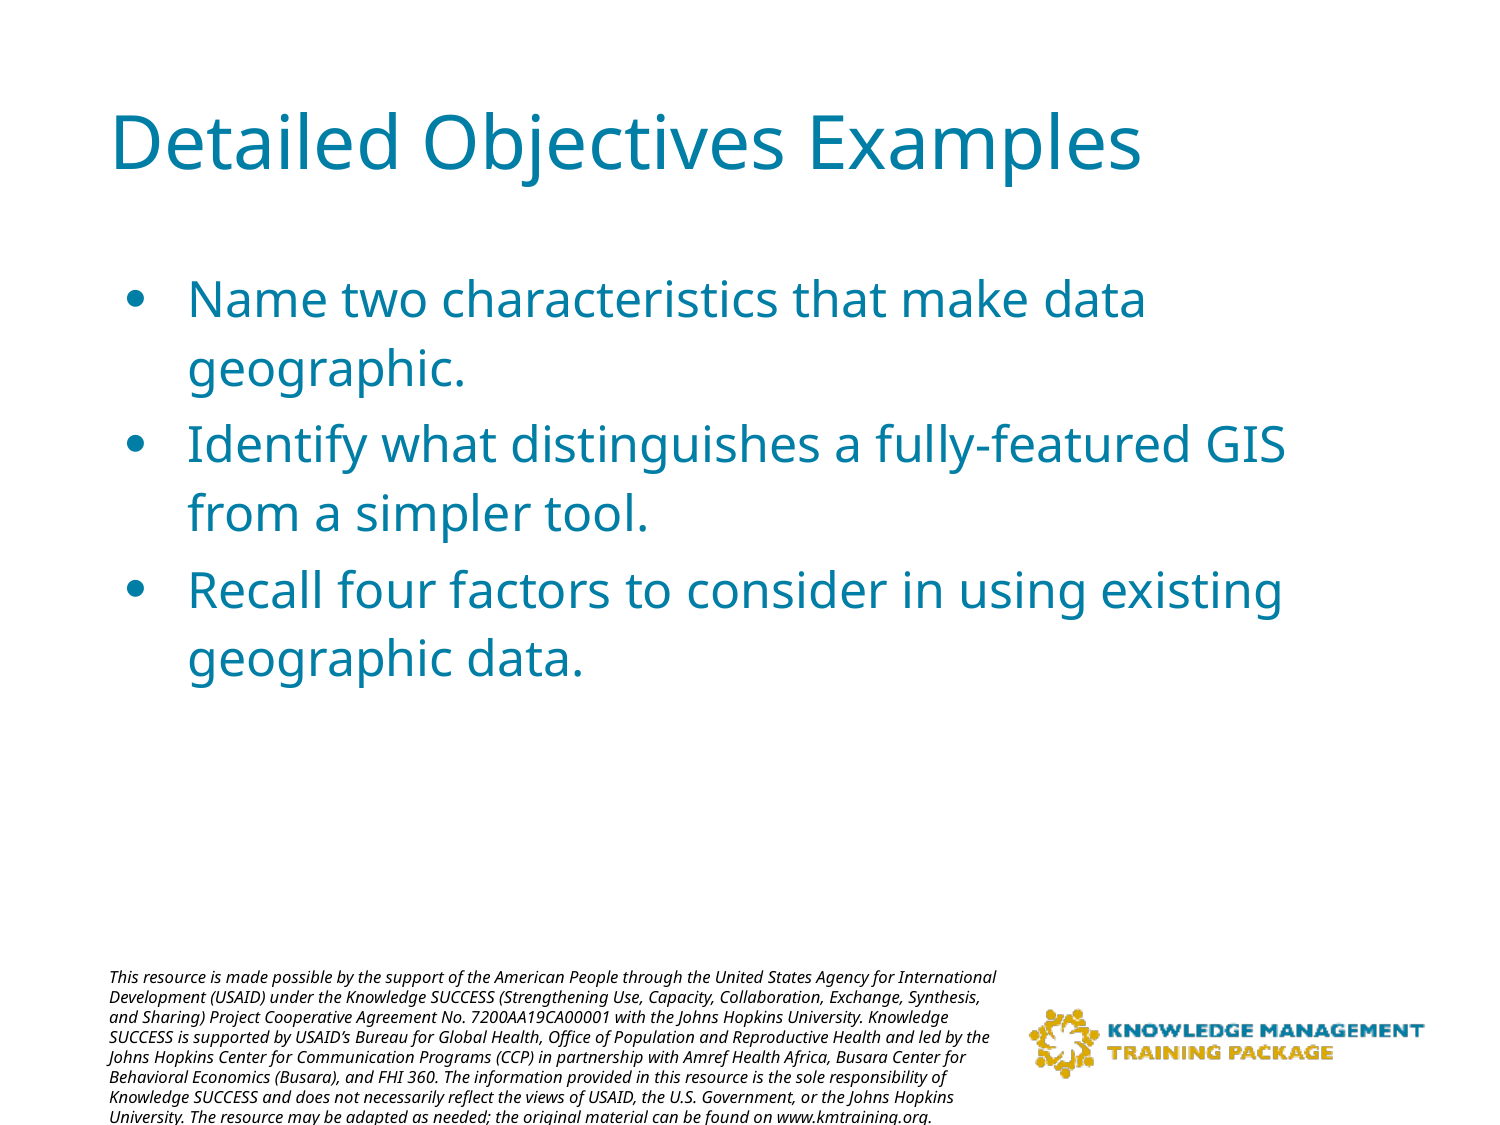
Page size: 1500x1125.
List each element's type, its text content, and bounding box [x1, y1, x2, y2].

title Detailed Objectives Examples [94, 86, 1407, 237]
picture [1006, 988, 1458, 1096]
list Name two characteristics that make data geographic. Identify what distinguishes a fully-featured GIS from a simpler tool. Recall four factors to consider in using existing geographic data. [97, 251, 1410, 402]
